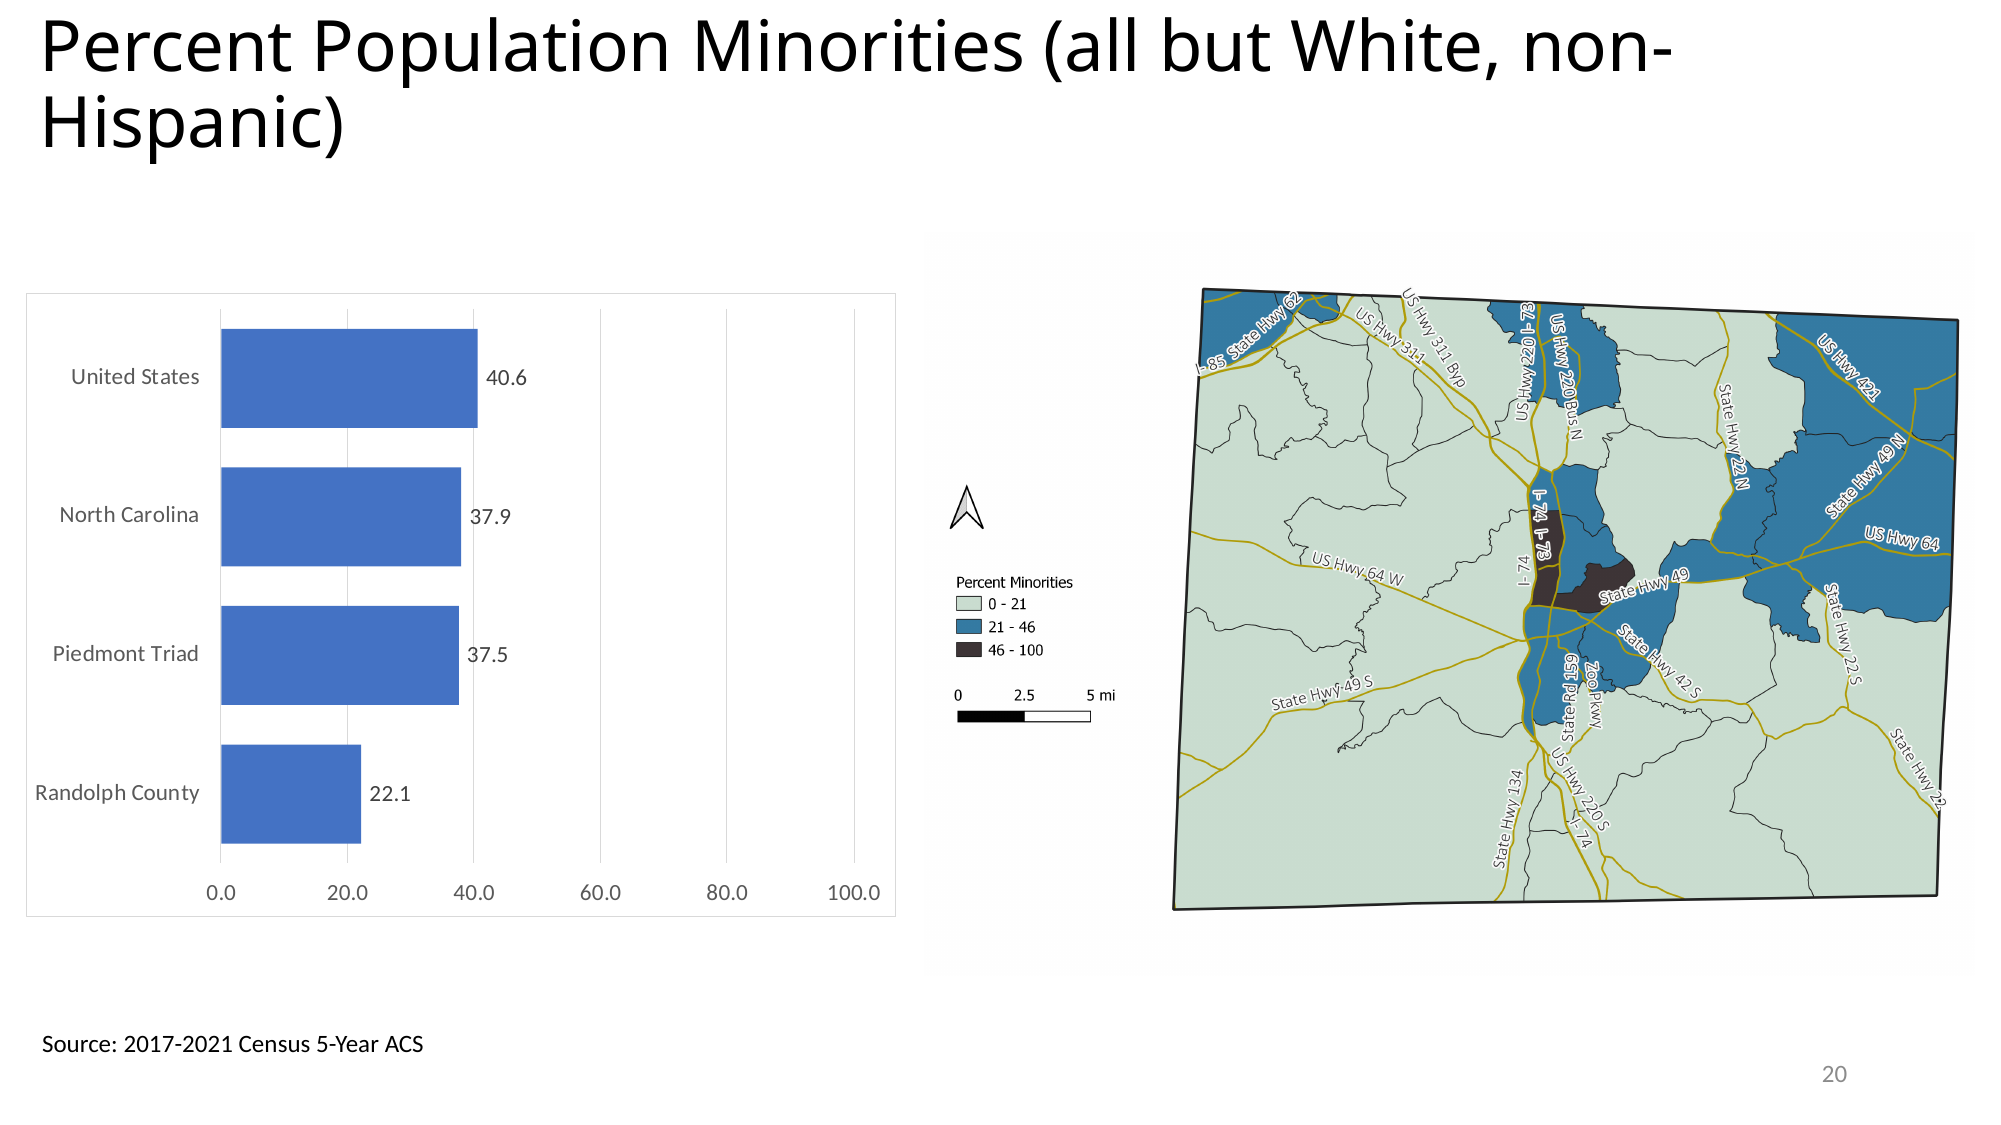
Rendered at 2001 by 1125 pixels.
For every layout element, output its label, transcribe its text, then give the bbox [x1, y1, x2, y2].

text_box Source: 2017-2021 Census 5-Year ACS [27, 1020, 440, 1065]
picture [24, 291, 896, 917]
title Percent Population Minorities (all but White, non-Hispanic) [24, 5, 1737, 169]
picture [924, 232, 1975, 976]
slide_number 20 [1412, 1042, 1863, 1103]
